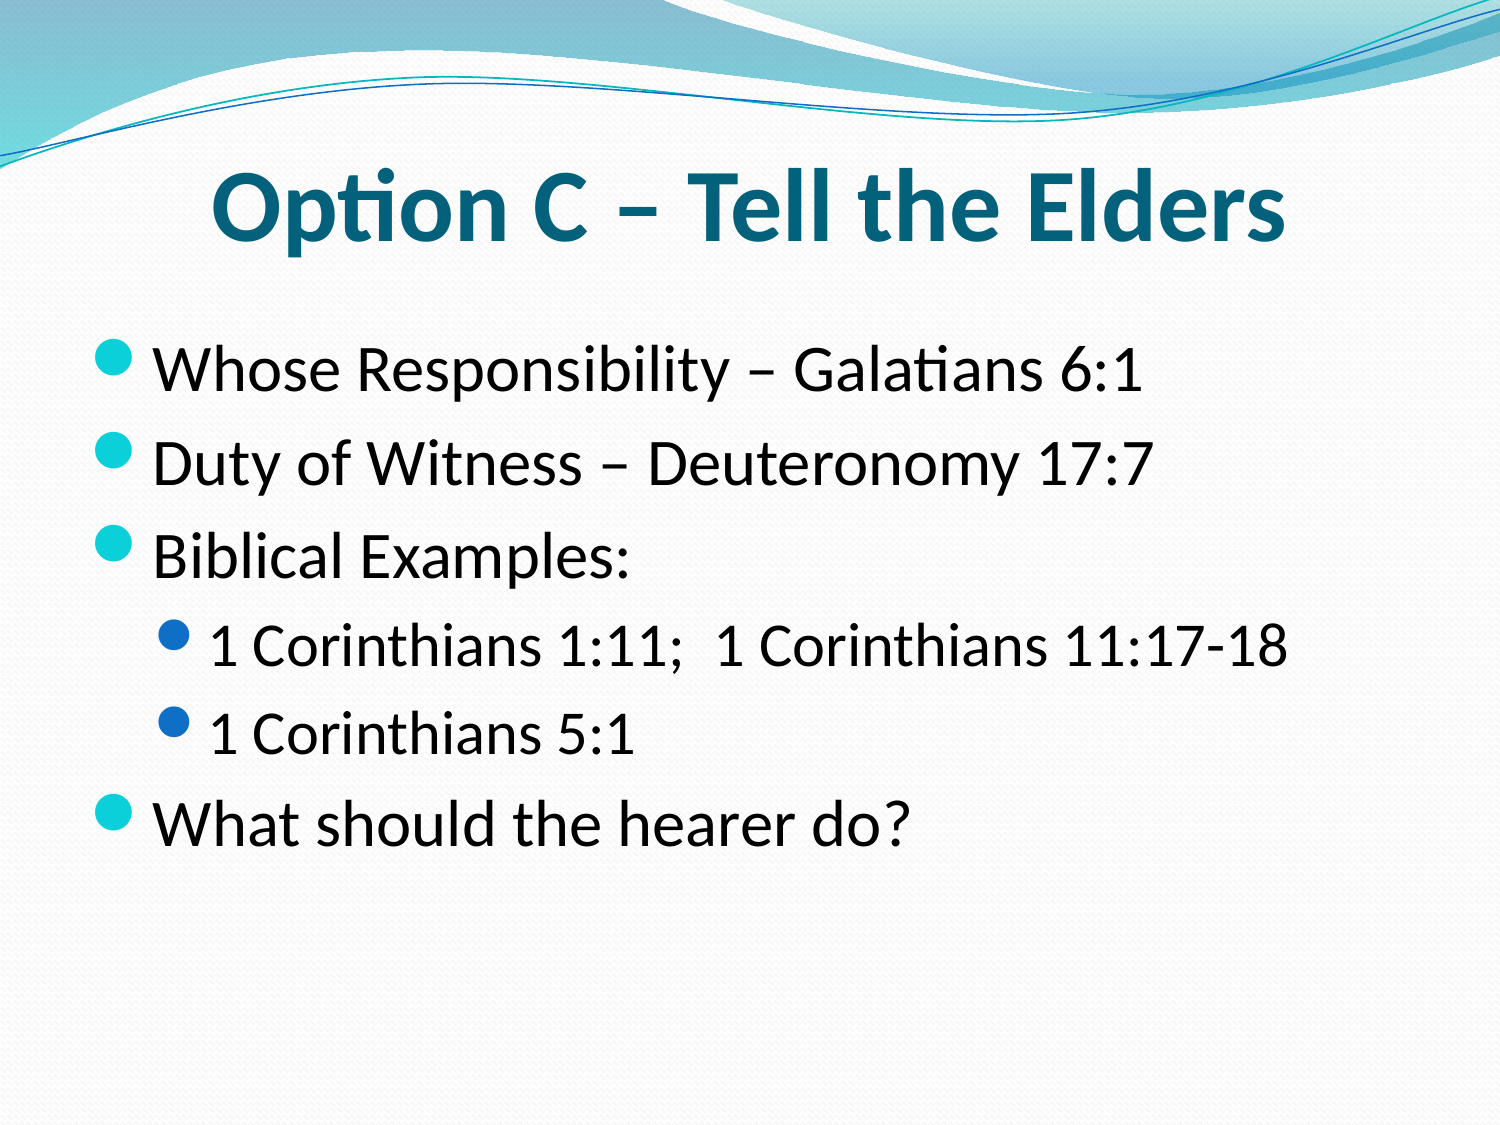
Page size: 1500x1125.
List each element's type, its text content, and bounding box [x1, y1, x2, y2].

title Option C – Tell the Elders [75, 115, 1425, 263]
list Whose Responsibility – Galatians 6:1 Duty of Witness – Deuteronomy 17:7 Biblical Examples: 1 Corinthians 1:11; 1 Corinthians 11:17-18 1 Corinthians 5:1 What should the hearer do? [75, 317, 1425, 1088]
